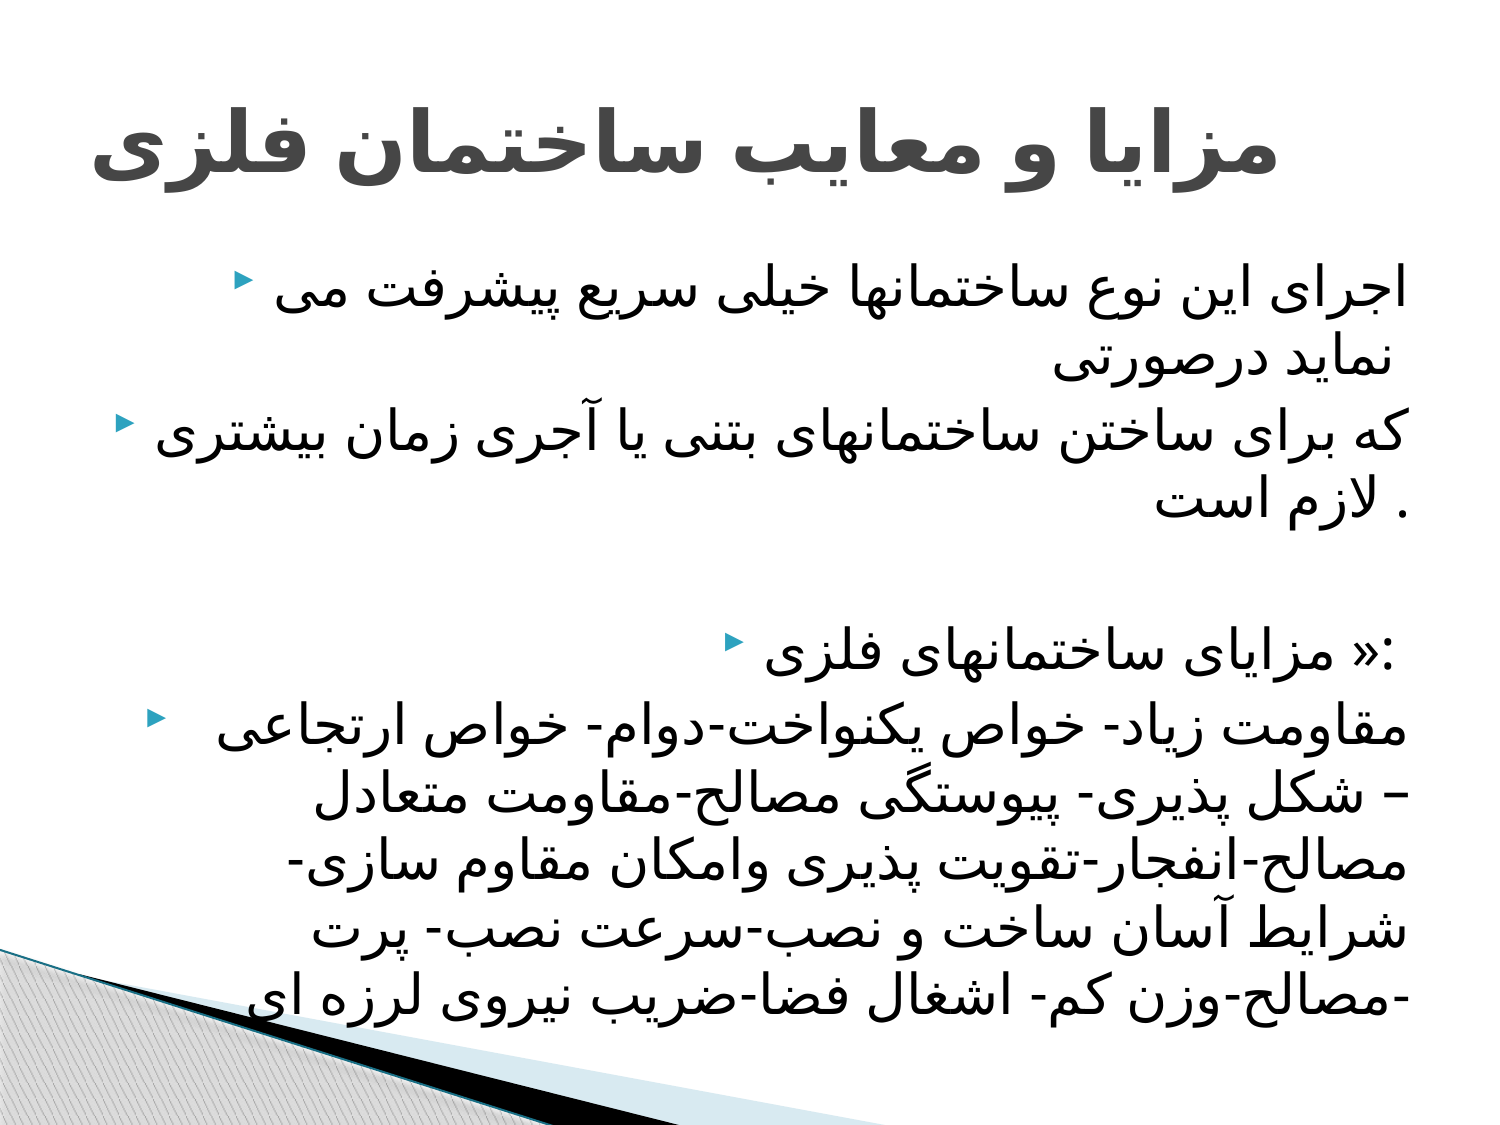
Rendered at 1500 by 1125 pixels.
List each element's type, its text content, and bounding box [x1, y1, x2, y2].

title مزایا و معایب ساختمان فلزی [75, 45, 1425, 233]
list اجرای این نوع ساختمانها خیلی سریع پیشرفت می نماید درصورتی که برای ساختن ساختمانهای بتنی یا آجری زمان بیشتری لازم است . مزایای ساختمانهای فلزی »: مقاومت زیاد- خواص یکنواخت-دوام- خواص ارتجاعی – شکل پذیری- پیوستگی مصالح-مقاومت متعادل مصالح-انفجار-تقویت پذیری وامکان مقاوم سازی-شرایط آسان ساخت و نصب-سرعت نصب- پرت مصالح-وزن کم- اشغال فضا-ضریب نیروی لرزه ای- [75, 243, 1425, 986]
